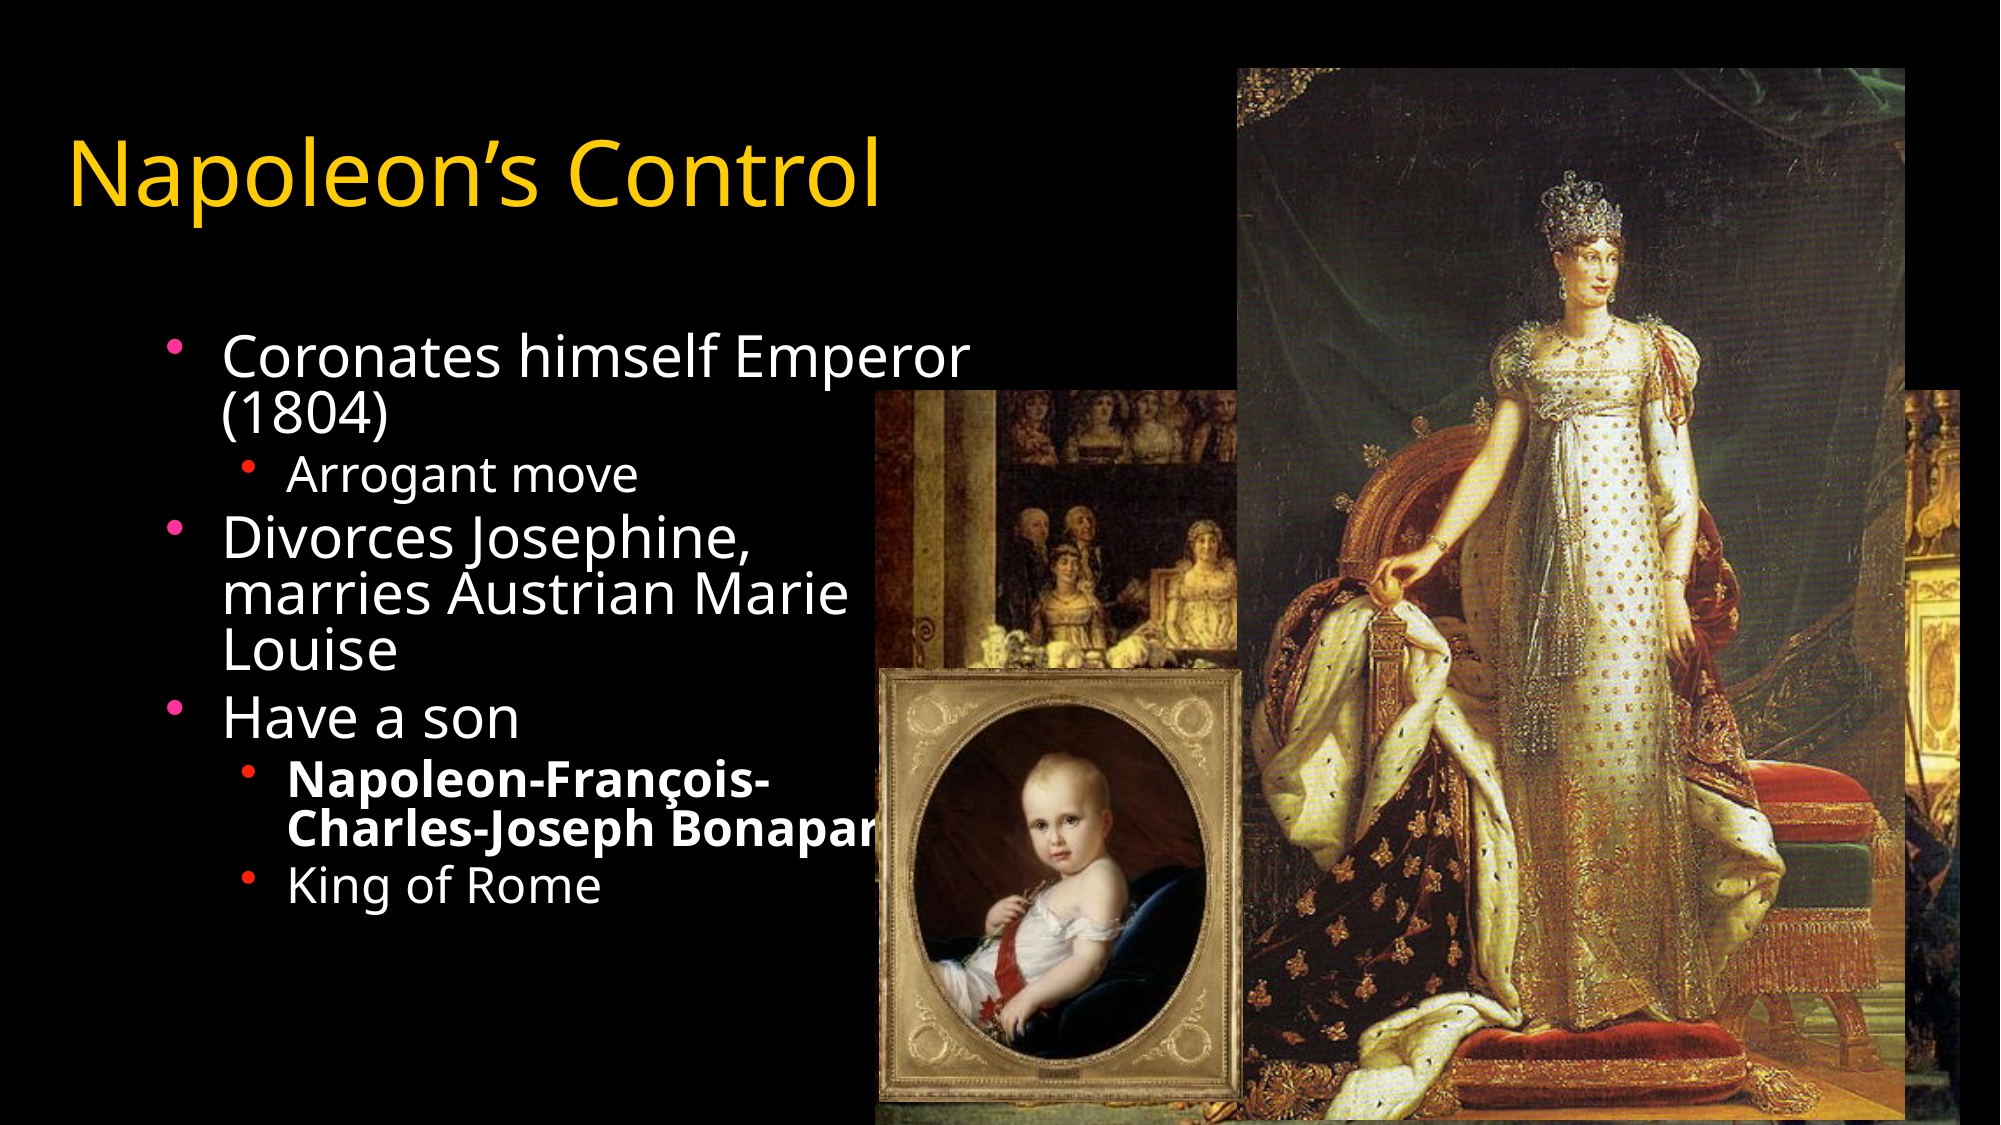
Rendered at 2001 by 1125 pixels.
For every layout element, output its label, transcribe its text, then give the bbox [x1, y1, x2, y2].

title Napoleon’s Control [49, 49, 1851, 290]
picture [874, 67, 1961, 1125]
list Coronates himself Emperor (1804) Arrogant move Divorces Josephine, marries Austrian Marie Louise Have a son Napoleon-François-Charles-Joseph Bonaparte King of Rome [149, 324, 988, 1001]
